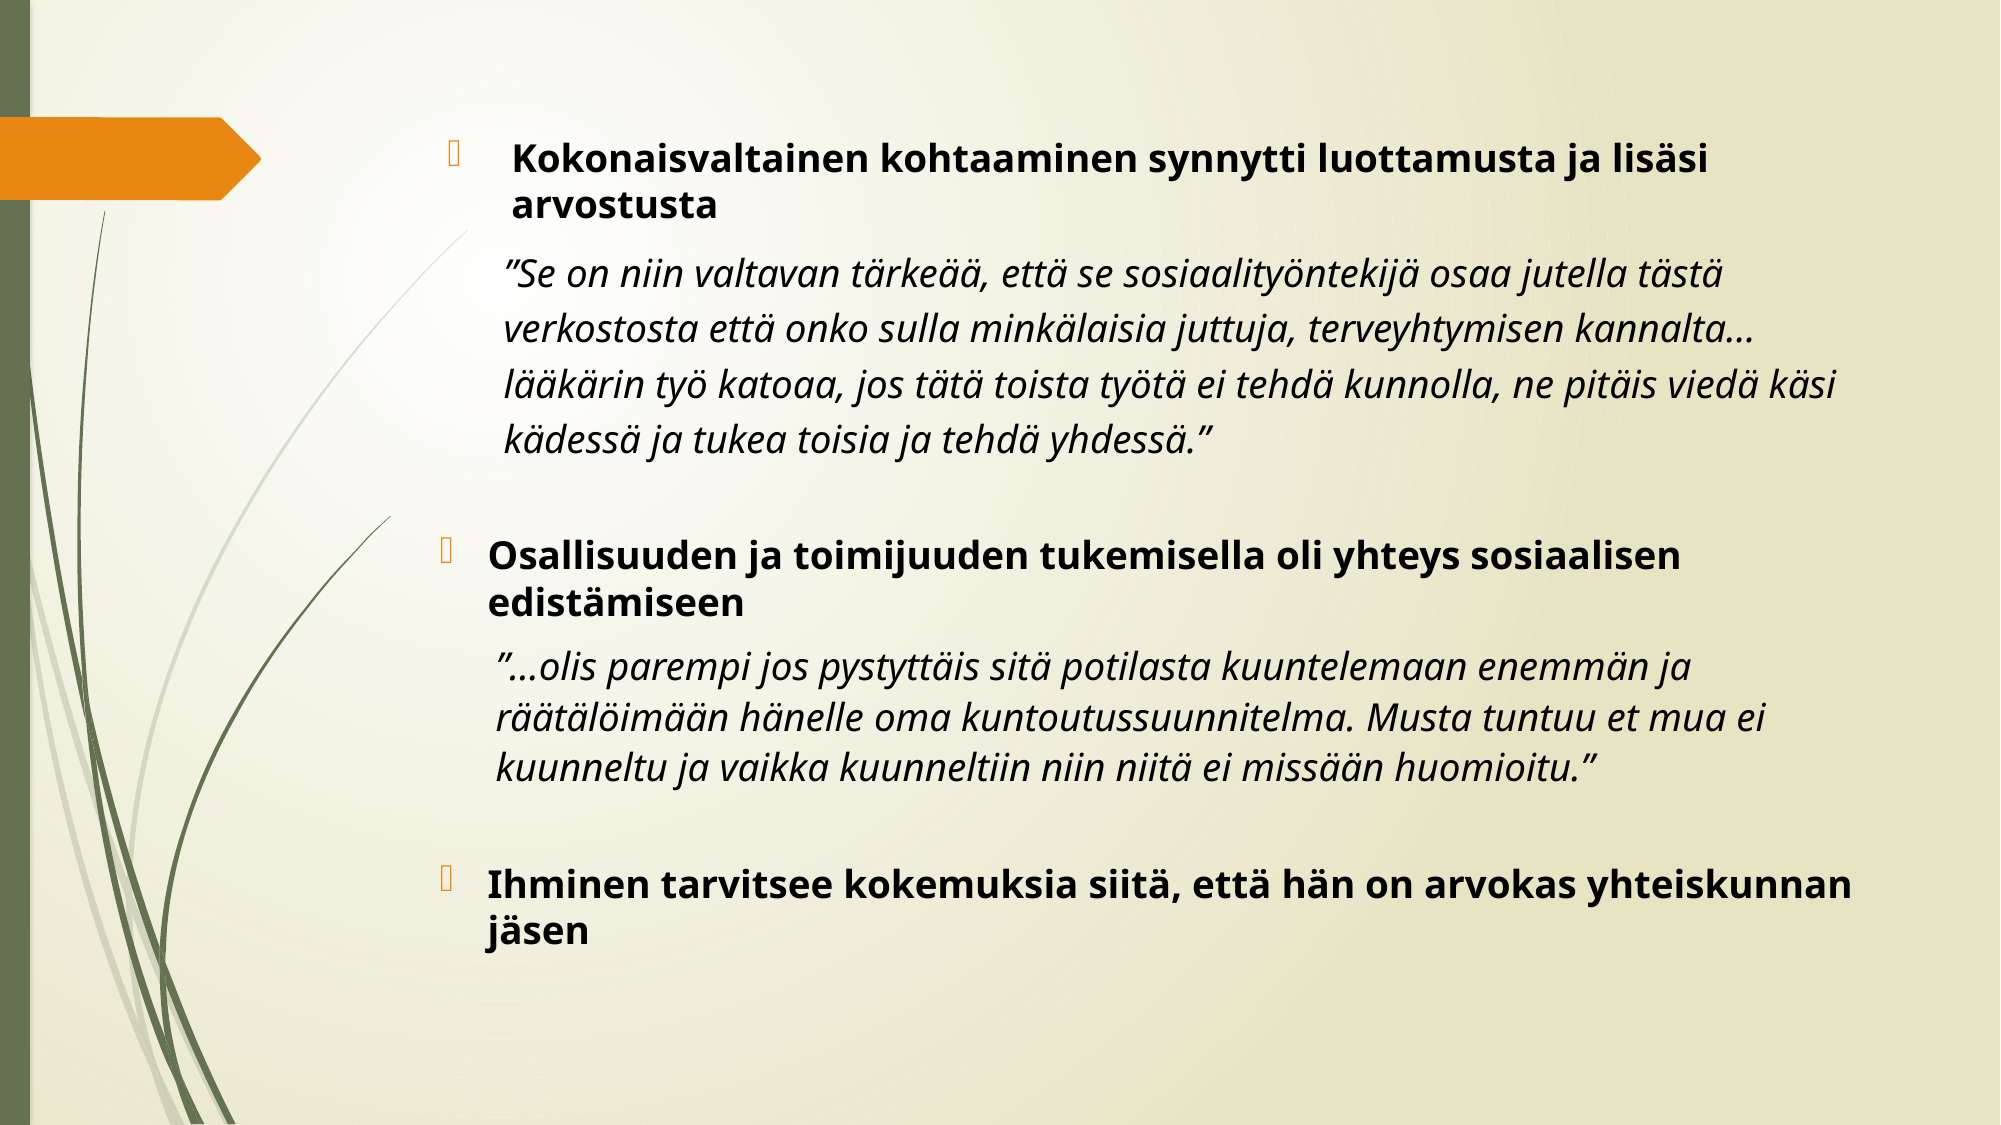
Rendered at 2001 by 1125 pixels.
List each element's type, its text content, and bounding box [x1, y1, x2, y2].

list Kokonaisvaltainen kohtaaminen synnytti luottamusta ja lisäsi arvostusta ”Se on niin valtavan tärkeää, että se sosiaalityöntekijä osaa jutella tästä verkostosta että onko sulla minkälaisia juttuja, terveyhtymisen kannalta…lääkärin työ katoaa, jos tätä toista työtä ei tehdä kunnolla, ne pitäis viedä käsi kädessä ja tukea toisia ja tehdä yhdessä.” Osallisuuden ja toimijuuden tukemisella oli yhteys sosiaalisen edistämiseen ”…olis parempi jos pystyttäis sitä potilasta kuuntelemaan enemmän ja räätälöimään hänelle oma kuntoutussuunnitelma. Musta tuntuu et mua ei kuunneltu ja vaikka kuunneltiin niin niitä ei missään huomioitu.” Ihminen tarvitsee kokemuksia siitä, että hän on arvokas yhteiskunnan jäsen [424, 126, 1888, 970]
